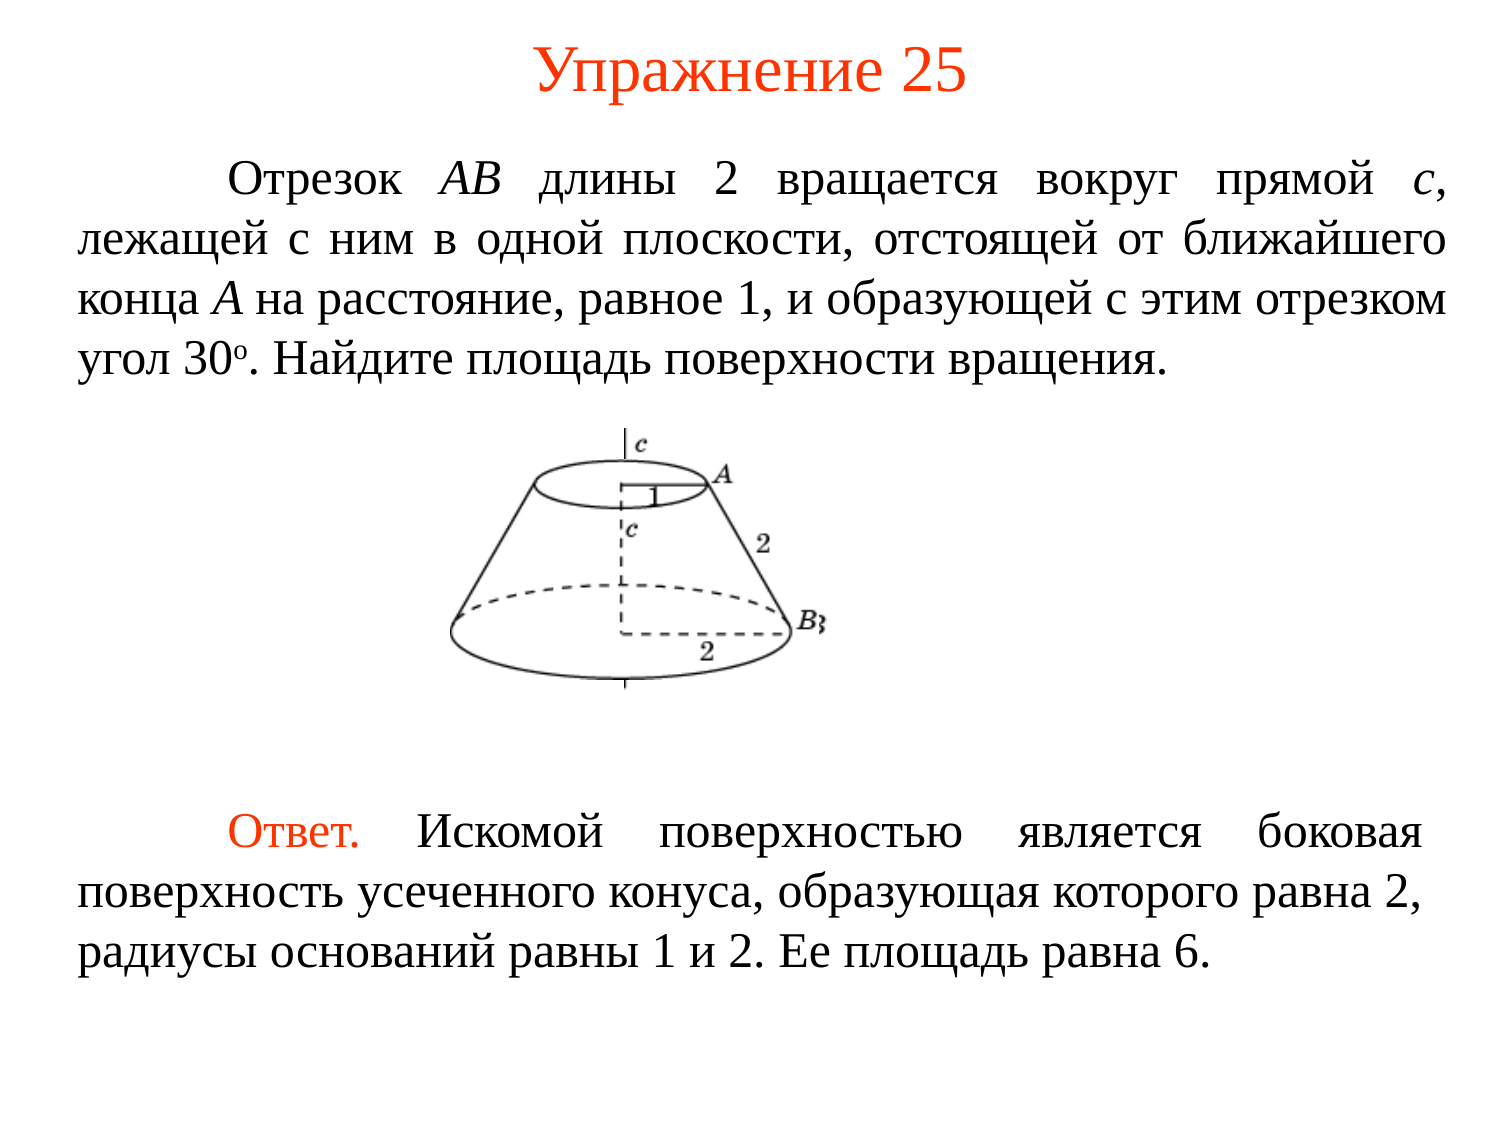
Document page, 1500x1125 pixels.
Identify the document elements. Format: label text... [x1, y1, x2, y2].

text_box Отрезок AB длины 2 вращается вокруг прямой c, лежащей с ним в одной плоскости, отстоящей от ближайшего конца A на расстояние, равное 1, и образующей с этим отрезком угол 30о. Найдите площадь поверхности вращения. [62, 137, 1463, 392]
text_box Упражнение 25 [112, 24, 1388, 113]
picture [624, 428, 827, 459]
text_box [62, 459, 1438, 987]
